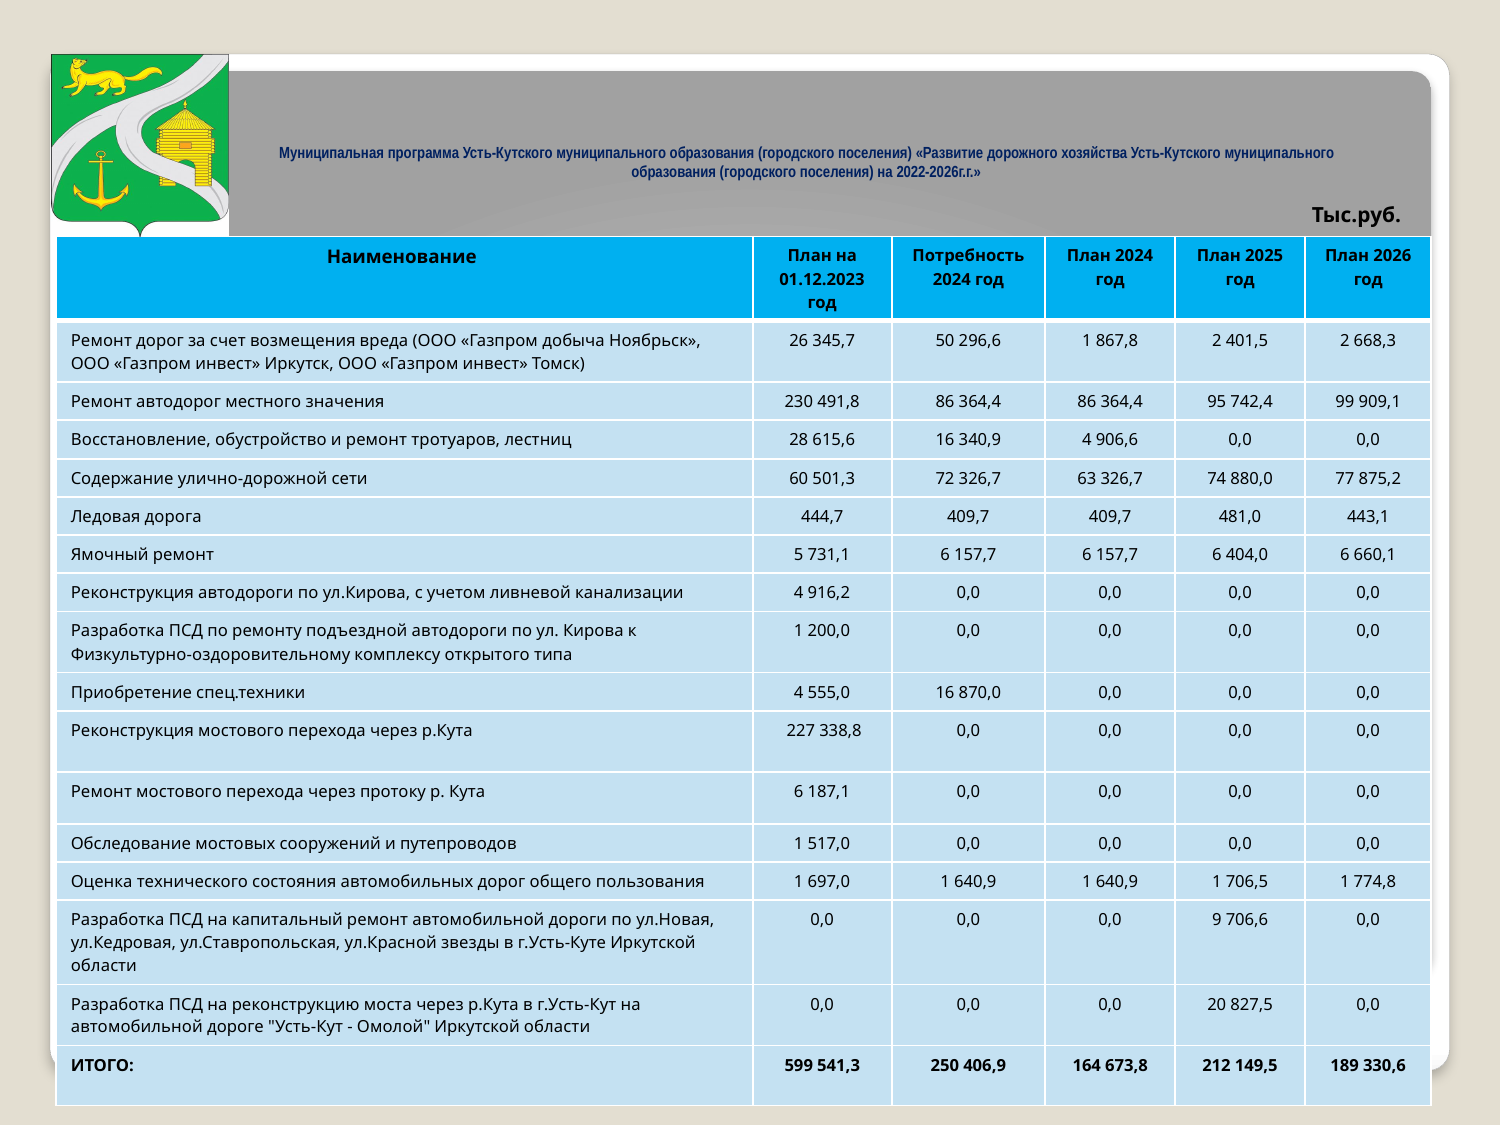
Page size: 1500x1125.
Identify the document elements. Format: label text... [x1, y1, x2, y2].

table_cell 189 330,6 [1306, 1046, 1430, 1105]
table_cell 0,0 [1306, 421, 1430, 458]
table_cell 250 406,9 [893, 1046, 1044, 1105]
table_cell Приобретение спец.техники [57, 673, 752, 710]
table_cell 63 326,7 [1046, 460, 1174, 496]
table_cell 6 404,0 [1176, 536, 1304, 572]
table_cell 0,0 [1176, 574, 1304, 611]
table_cell 0,0 [893, 825, 1044, 861]
table_header Потребность 2024 год [893, 237, 1044, 318]
table_cell 99 909,1 [1306, 383, 1430, 419]
table_cell 2 401,5 [1176, 323, 1304, 381]
table_cell 444,7 [754, 498, 891, 534]
table_cell 2 668,3 [1306, 323, 1430, 381]
table_header Наименование [57, 237, 752, 318]
table_cell 0,0 [893, 901, 1044, 984]
table_cell 0,0 [1306, 612, 1430, 672]
table_cell ИТОГО: [57, 1046, 752, 1105]
table_cell 0,0 [1046, 825, 1174, 861]
table_cell 409,7 [1046, 498, 1174, 534]
table_cell 86 364,4 [893, 383, 1044, 419]
table_cell 60 501,3 [754, 460, 891, 496]
table_cell 0,0 [1176, 825, 1304, 861]
table_header План 2025 год [1176, 237, 1304, 318]
table_cell 164 673,8 [1046, 1046, 1174, 1105]
table_cell 0,0 [1176, 673, 1304, 710]
table_cell 481,0 [1176, 498, 1304, 534]
table_cell 0,0 [893, 712, 1044, 771]
table_cell 0,0 [893, 773, 1044, 823]
table_cell 16 340,9 [893, 421, 1044, 458]
table_cell 1 200,0 [754, 612, 891, 672]
table_cell 4 906,6 [1046, 421, 1174, 458]
table_cell 0,0 [1046, 985, 1174, 1045]
table_cell Ямочный ремонт [57, 536, 752, 572]
text_box Тыс.руб. [1278, 193, 1435, 236]
table_cell 1 640,9 [893, 863, 1044, 899]
table_cell Разработка ПСД на реконструкцию моста через р.Кута в г.Усть-Кут на автомобильной дороге "Усть-Кут - Омолой" Иркутской области [57, 985, 752, 1045]
table_cell 212 149,5 [1176, 1046, 1304, 1105]
table_cell 0,0 [1306, 825, 1430, 861]
title Муниципальная программа Усть-Кутского муниципального образования (городского поселения) «Развитие дорожного хозяйства Усть-Кутского муниципального образования (городского поселения) на 2022-2026г.г.» [232, 46, 1380, 189]
table_cell 16 870,0 [893, 673, 1044, 710]
table_cell 0,0 [754, 901, 891, 984]
table_cell 0,0 [1306, 574, 1430, 611]
table_cell 4 555,0 [754, 673, 891, 710]
table_cell 0,0 [1306, 673, 1430, 710]
table_cell 0,0 [1306, 901, 1430, 984]
table_cell 0,0 [1046, 901, 1174, 984]
table_cell 0,0 [893, 985, 1044, 1045]
table_cell 0,0 [1176, 612, 1304, 672]
table_cell Содержание улично-дорожной сети [57, 460, 752, 496]
table_cell 0,0 [1046, 773, 1174, 823]
table_cell 0,0 [1046, 612, 1174, 672]
table_header План 2024 год [1046, 237, 1174, 318]
table_cell 4 916,2 [754, 574, 891, 611]
table_cell 0,0 [1046, 712, 1174, 771]
table_cell 1 517,0 [754, 825, 891, 861]
table_cell Ремонт автодорог местного значения [57, 383, 752, 419]
table_cell 230 491,8 [754, 383, 891, 419]
table_cell 72 326,7 [893, 460, 1044, 496]
table_cell 1 867,8 [1046, 323, 1174, 381]
picture [51, 54, 229, 237]
table_cell 0,0 [754, 985, 891, 1045]
table_cell Ремонт дорог за счет возмещения вреда (ООО «Газпром добыча Ноябрьск», ООО «Газпром инвест» Иркутск, ООО «Газпром инвест» Томск) [57, 323, 752, 381]
table_cell 50 296,6 [893, 323, 1044, 381]
table_cell 26 345,7 [754, 323, 891, 381]
table_header План на 01.12.2023 год [754, 237, 891, 318]
table_cell Разработка ПСД по ремонту подъездной автодороги по ул. Кирова к Физкультурно-оздоровительному комплексу открытого типа [57, 612, 752, 672]
table_cell 6 187,1 [754, 773, 891, 823]
table_cell 1 640,9 [1046, 863, 1174, 899]
table_cell 95 742,4 [1176, 383, 1304, 419]
table_cell Разработка ПСД на капитальный ремонт автомобильной дороги по ул.Новая, ул.Кедровая, ул.Ставропольская, ул.Красной звезды в г.Усть-Куте Иркутской области [57, 901, 752, 984]
table_cell Оценка технического состояния автомобильных дорог общего пользования [57, 863, 752, 899]
table_cell 0,0 [1176, 712, 1304, 771]
table_cell 86 364,4 [1046, 383, 1174, 419]
table_header План 2026 год [1306, 237, 1430, 318]
table_cell 0,0 [1306, 773, 1430, 823]
table_cell 599 541,3 [754, 1046, 891, 1105]
table_cell Реконструкция мостового перехода через р.Кута [57, 712, 752, 771]
table_cell 1 774,8 [1306, 863, 1430, 899]
table_cell Реконструкция автодороги по ул.Кирова, с учетом ливневой канализации [57, 574, 752, 611]
table_cell 0,0 [1306, 985, 1430, 1045]
table_cell 443,1 [1306, 498, 1430, 534]
table_cell 1 697,0 [754, 863, 891, 899]
table_cell 20 827,5 [1176, 985, 1304, 1045]
table_cell 1 706,5 [1176, 863, 1304, 899]
table_cell 74 880,0 [1176, 460, 1304, 496]
table_cell 6 157,7 [893, 536, 1044, 572]
table_cell 77 875,2 [1306, 460, 1430, 496]
table_cell 409,7 [893, 498, 1044, 534]
table_cell 9 706,6 [1176, 901, 1304, 984]
table_cell 0,0 [893, 612, 1044, 672]
table_cell 6 660,1 [1306, 536, 1430, 572]
table_cell 0,0 [1176, 421, 1304, 458]
table_cell 6 157,7 [1046, 536, 1174, 572]
table_cell 0,0 [1176, 773, 1304, 823]
table_cell Ремонт мостового перехода через протоку р. Кута [57, 773, 752, 823]
table_cell Ледовая дорога [57, 498, 752, 534]
table_cell Восстановление, обустройство и ремонт тротуаров, лестниц [57, 421, 752, 458]
table_cell 0,0 [1046, 574, 1174, 611]
table_cell 0,0 [1306, 712, 1430, 771]
table_cell 0,0 [1046, 673, 1174, 710]
table_cell Обследование мостовых сооружений и путепроводов [57, 825, 752, 861]
table_cell 28 615,6 [754, 421, 891, 458]
table_cell 0,0 [893, 574, 1044, 611]
table_cell 227 338,8 [754, 712, 891, 771]
table_cell 5 731,1 [754, 536, 891, 572]
